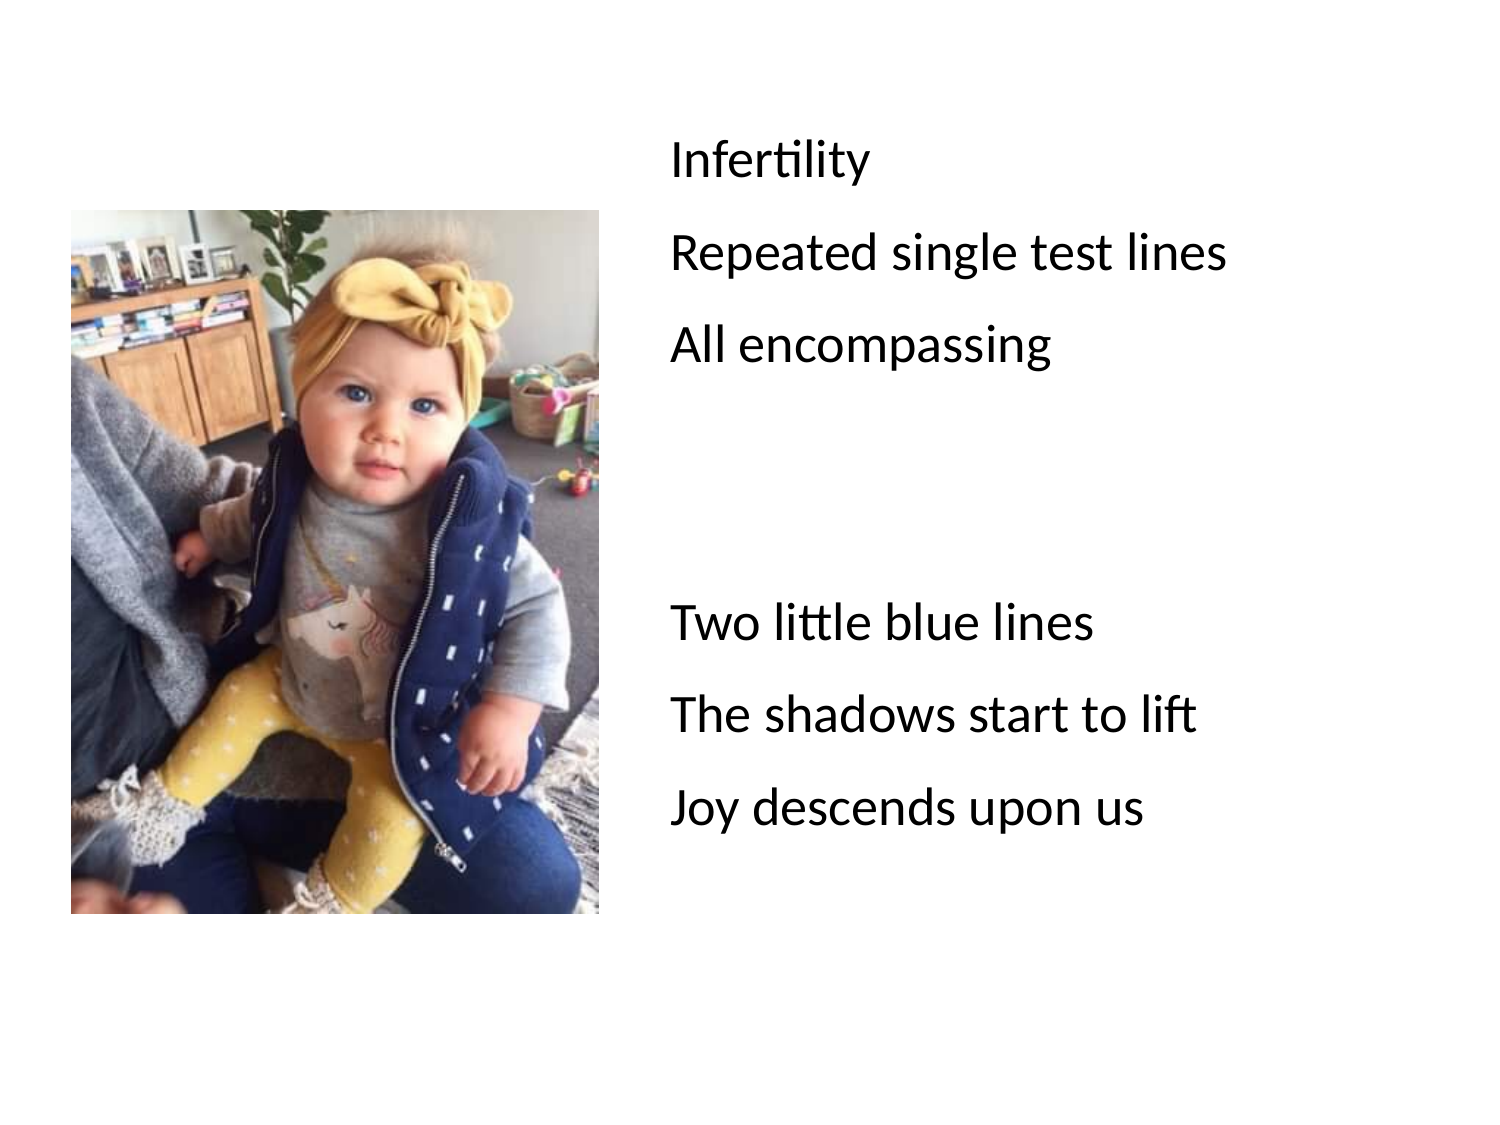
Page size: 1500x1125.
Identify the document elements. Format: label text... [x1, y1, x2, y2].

text_box Infertility Repeated single test lines All encompassing Two little blue lines The shadows start to lift Joy descends upon us [662, 103, 1335, 937]
picture [70, 210, 599, 915]
